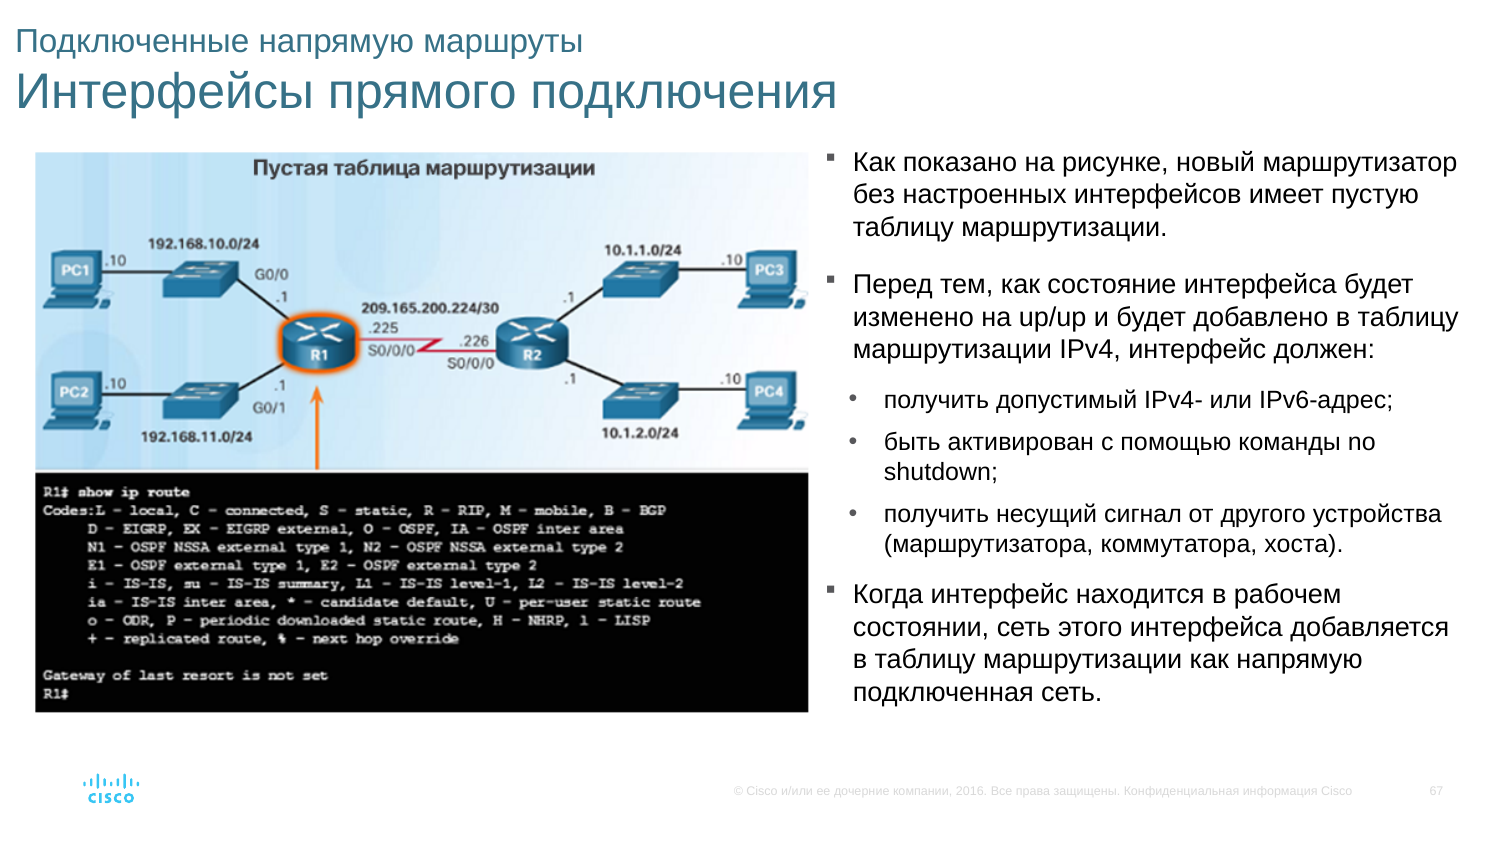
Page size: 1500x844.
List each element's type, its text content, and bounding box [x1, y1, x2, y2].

list Как показано на рисунке, новый маршрутизатор без настроенных интерфейсов имеет пустую таблицу маршрутизации. Перед тем, как состояние интерфейса будет изменено на up/up и будет добавлено в таблицу маршрутизации IPv4, интерфейс должен: получить допустимый IPv4- или IPv6-адрес; быть активирован с помощью команды no shutdown; получить несущий сигнал от другого устройства (маршрутизатора, коммутатора, хоста). Когда интерфейс находится в рабочем состоянии, сеть этого интерфейса добавляется в таблицу маршрутизации как напрямую подключенная сеть. [810, 136, 1500, 759]
title Подключенные напрямую маршруты Интерфейсы прямого подключения [0, 6, 1200, 131]
picture [34, 151, 810, 715]
